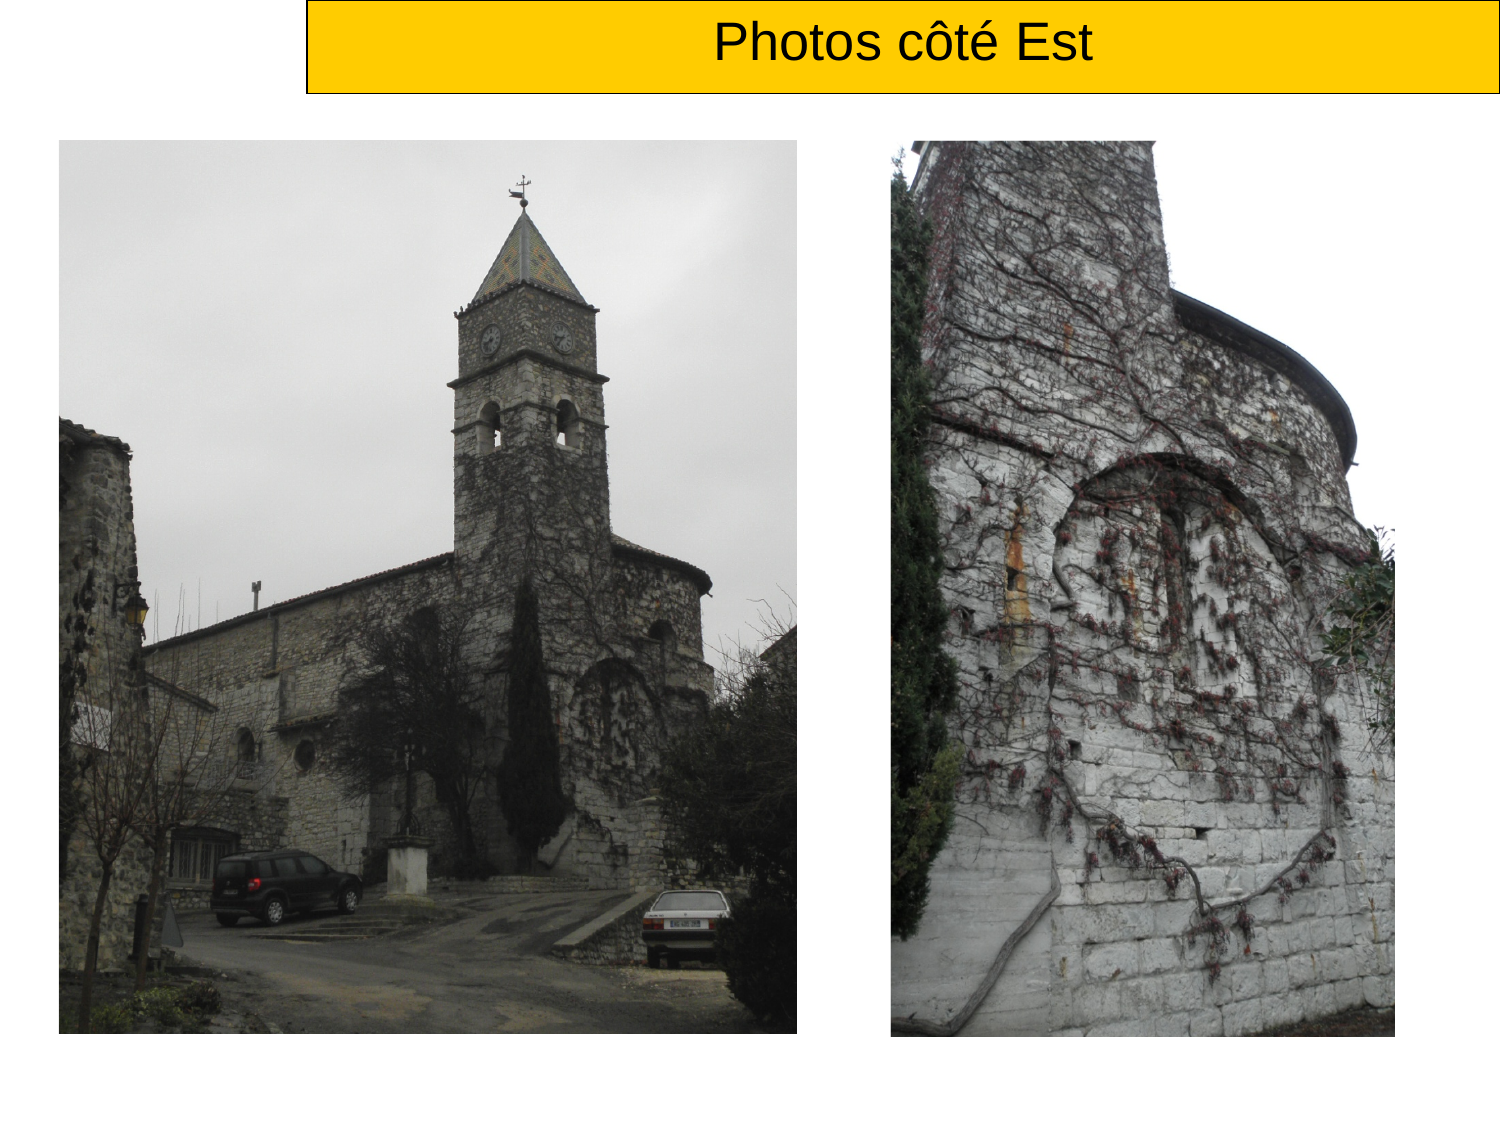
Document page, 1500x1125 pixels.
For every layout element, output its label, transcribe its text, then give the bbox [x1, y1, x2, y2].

text_box Photos côté Est [307, 0, 1500, 94]
picture [0, 142, 1500, 1037]
